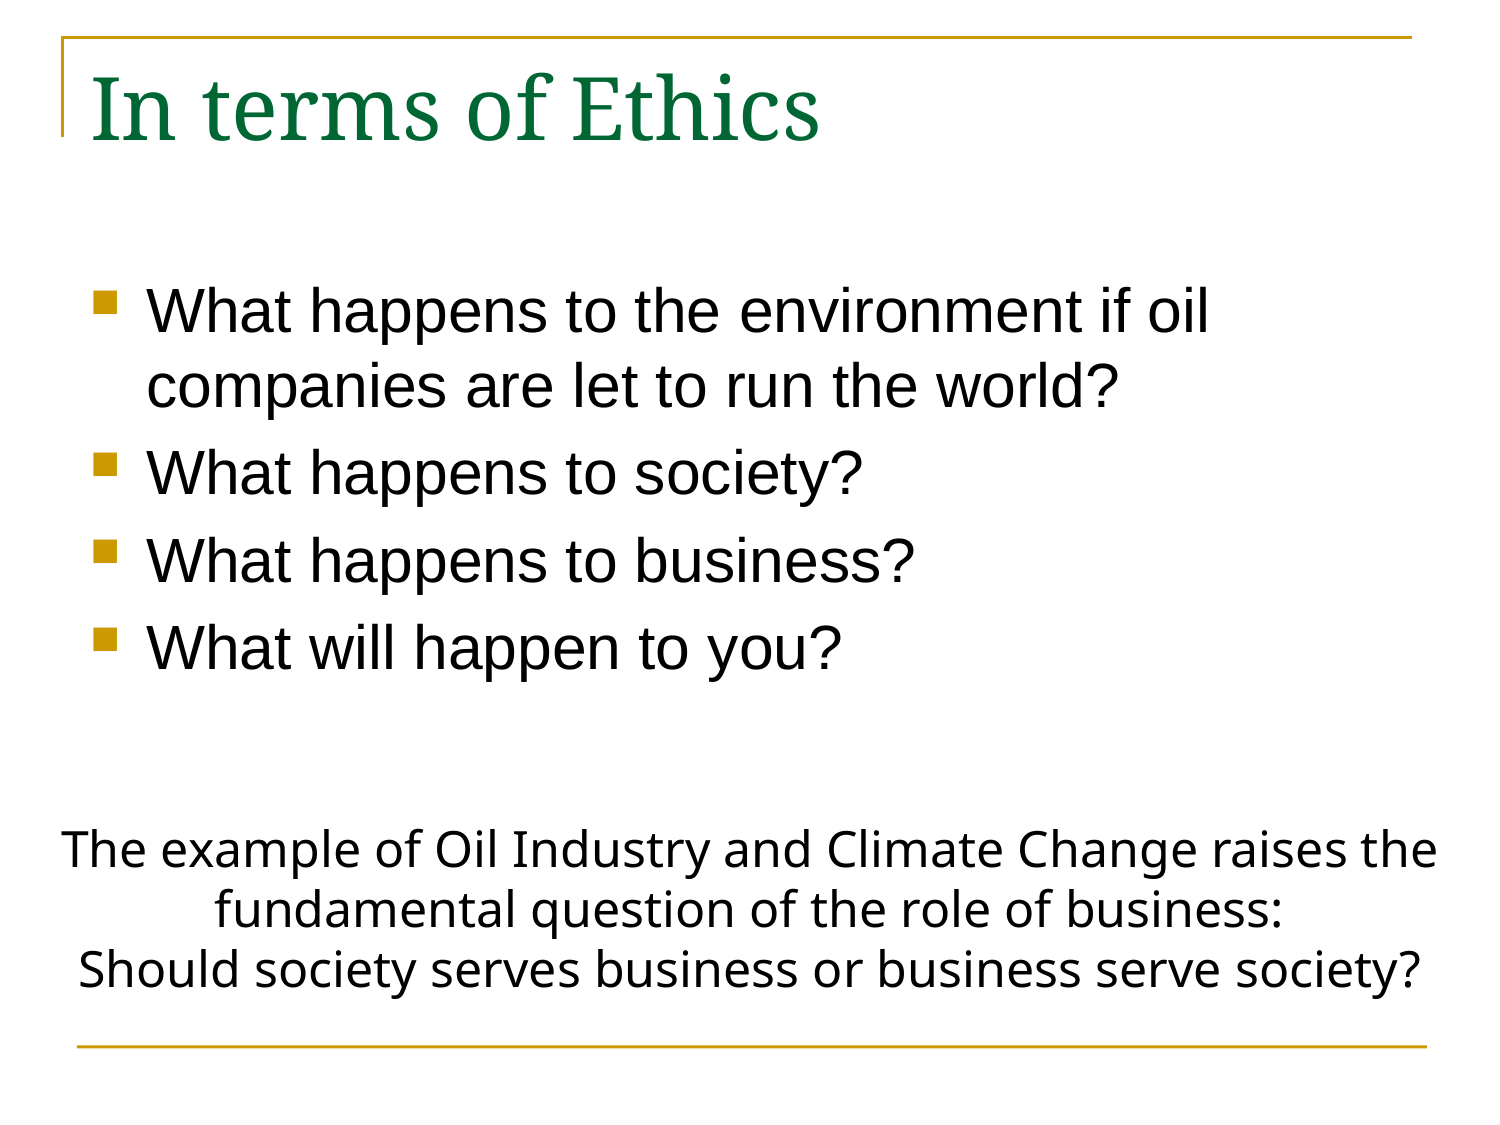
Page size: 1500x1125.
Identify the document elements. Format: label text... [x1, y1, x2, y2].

title In terms of Ethics [74, 45, 1426, 233]
list What happens to the environment if oil companies are let to run the world? What happens to society? What happens to business? What will happen to you? [74, 262, 1426, 810]
text_box The example of Oil Industry and Climate Change raises the fundamental question of the role of business: Should society serves business or business serve society? [0, 810, 1500, 1006]
